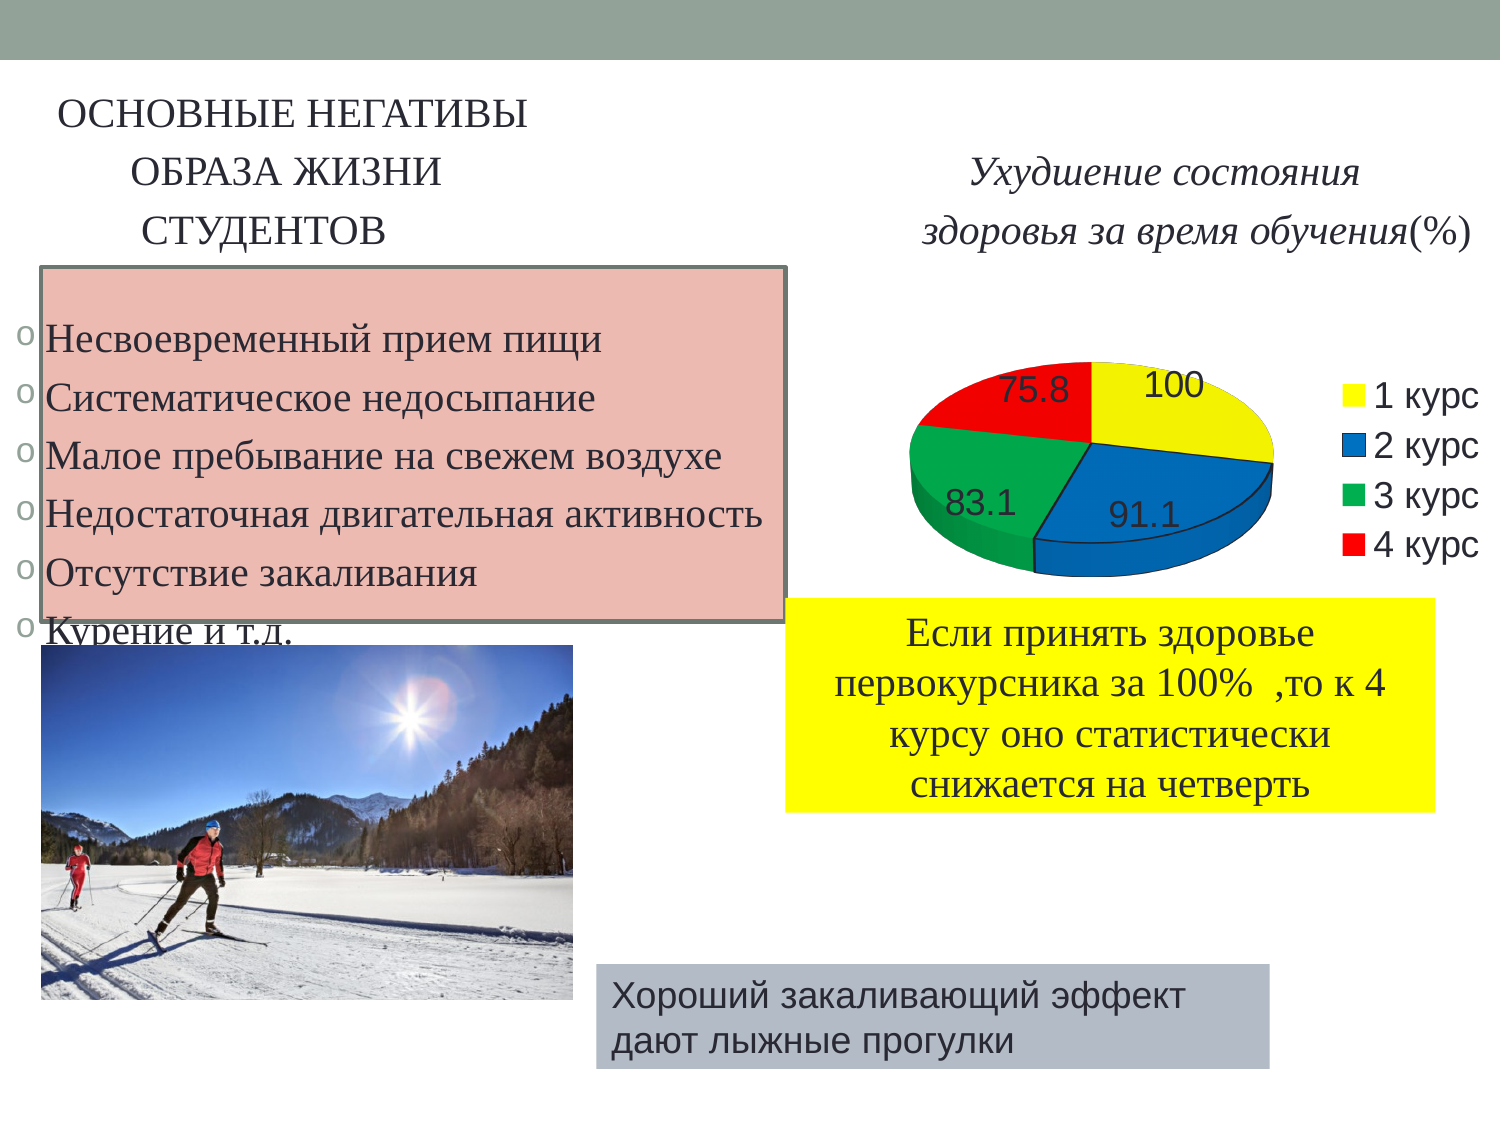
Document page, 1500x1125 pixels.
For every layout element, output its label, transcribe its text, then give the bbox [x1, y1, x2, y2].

list ОСНОВНЫЕ НЕГАТИВЫ ОБРАЗА ЖИЗНИ Ухудшение состояния СТУДЕНТОВ здоровья за время обучения(%) Несвоевременный прием пищи Систематическое недосыпание Малое пребывание на свежем воздухе Недостаточная двигательная активность Отсутствие закаливания Курение и т.д. [0, 78, 1500, 1125]
text_box Если принять здоровье первокурсника за 100% ,то к 4 курсу оно статистически снижается на четверть [785, 597, 1436, 813]
picture [41, 644, 574, 1001]
text_box Хороший закаливающий эффект дают лыжные прогулки [596, 964, 1270, 1069]
chart [825, 292, 1500, 648]
